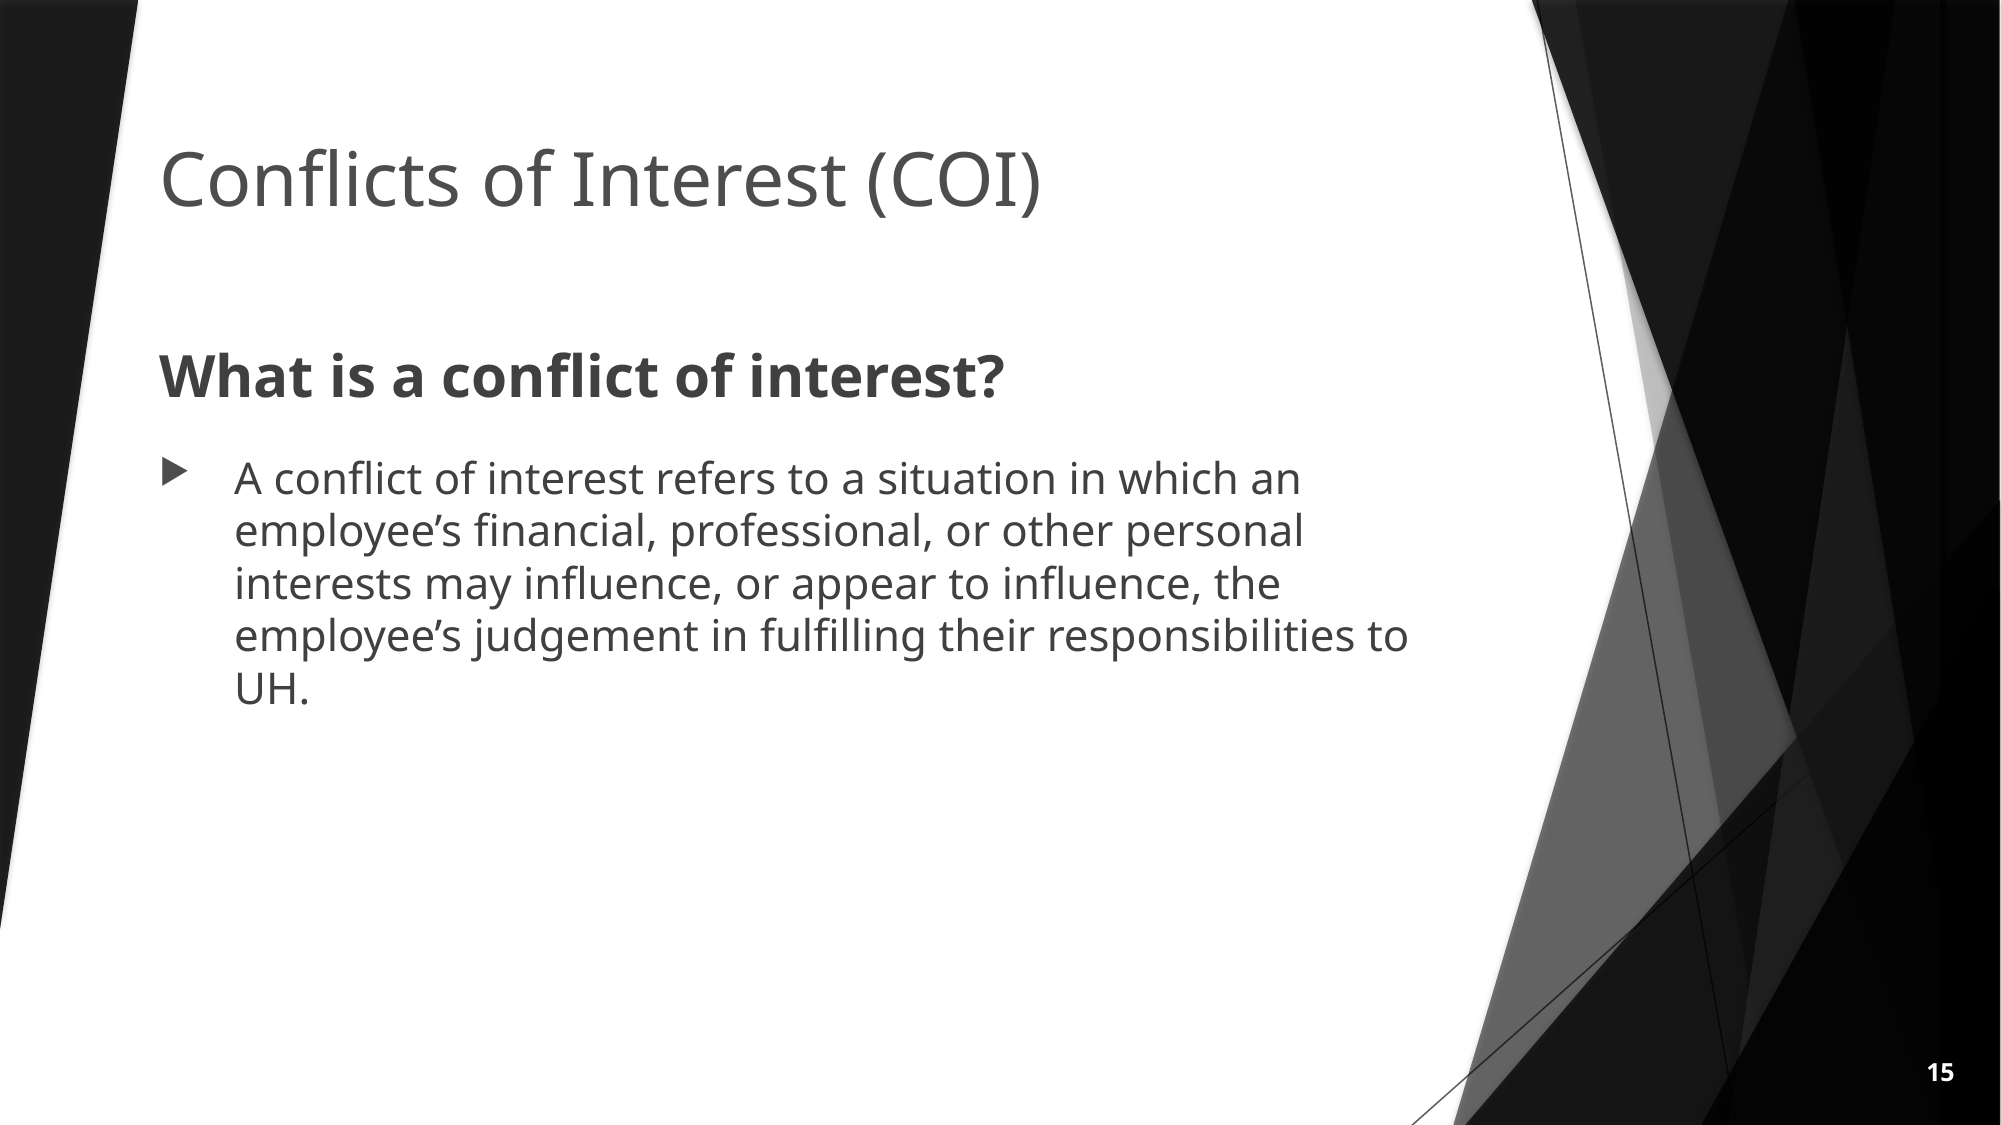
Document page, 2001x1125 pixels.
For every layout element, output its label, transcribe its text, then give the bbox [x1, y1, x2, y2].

list What is a conflict of interest? A conflict of interest refers to a situation in which an employee’s financial, professional, or other personal interests may influence, or appear to influence, the employee’s judgement in fulfilling their responsibilities to UH. [144, 331, 1480, 663]
title Conflicts of Interest (COI) [144, 123, 1613, 285]
slide_number 15 [1832, 1044, 1970, 1104]
